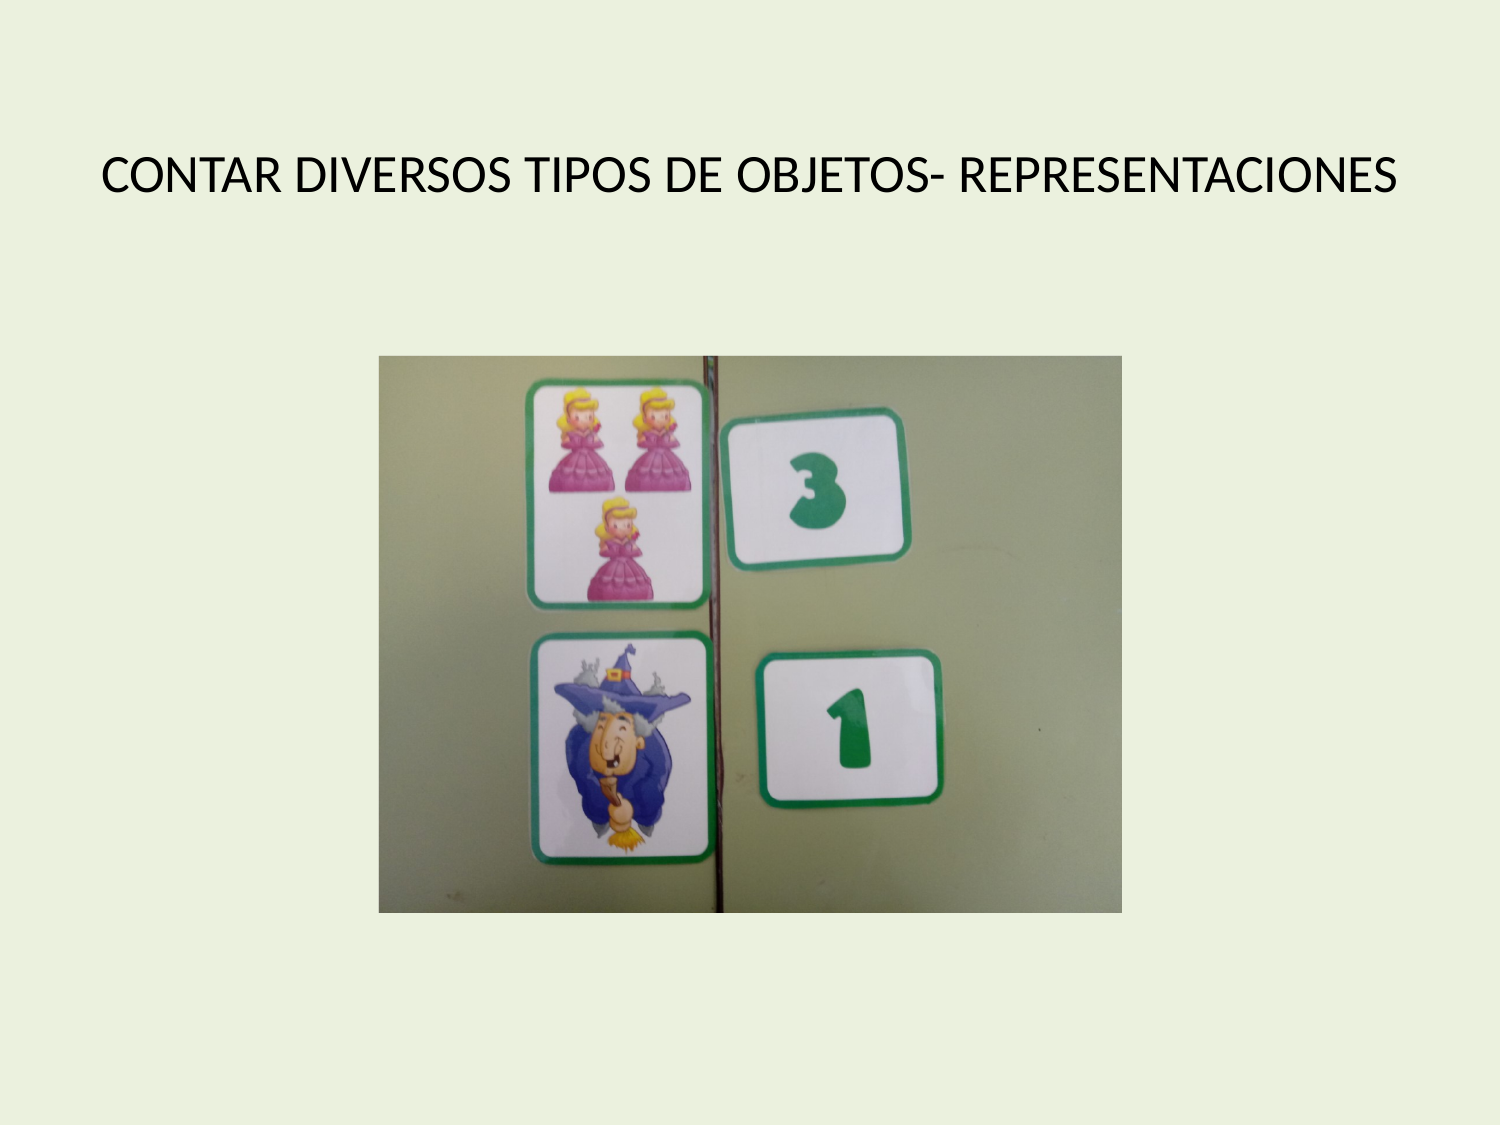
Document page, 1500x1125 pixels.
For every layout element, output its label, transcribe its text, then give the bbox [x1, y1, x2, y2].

picture [1029, 356, 1121, 913]
title CONTAR DIVERSOS TIPOS DE OBJETOS- REPRESENTACIONES [75, 45, 1425, 233]
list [471, 262, 1029, 1006]
picture [379, 356, 471, 913]
